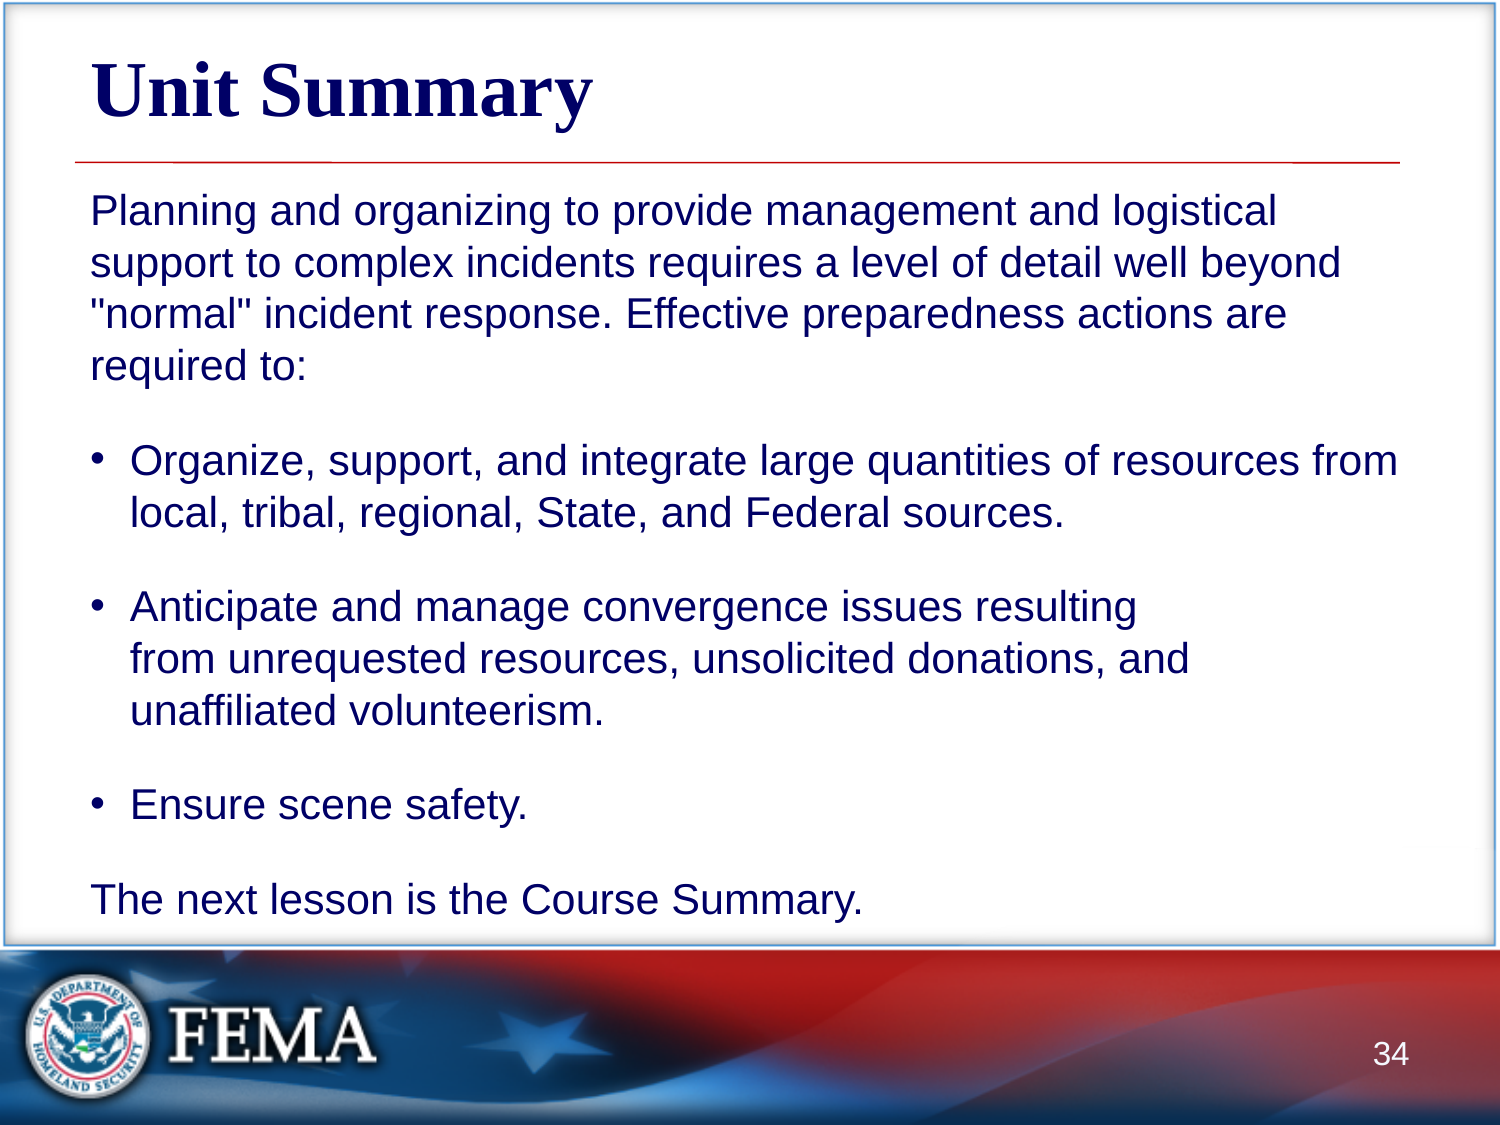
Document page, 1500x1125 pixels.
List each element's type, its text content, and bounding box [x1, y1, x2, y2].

picture [0, 0, 1500, 1125]
list Planning and organizing to provide management and logistical support to complex incidents requires a level of detail well beyond "normal" incident response. Effective preparedness actions are required to: Organize, support, and integrate large quantities of resources from local, tribal, regional, State, and Federal sources. Anticipate and manage convergence issues resulting from unrequested resources, unsolicited donations, and unaffiliated volunteerism. Ensure scene safety. The next lesson is the Course Summary. [75, 175, 1425, 938]
title Unit Summary [75, 32, 1425, 138]
slide_number 34 [1074, 1024, 1425, 1103]
